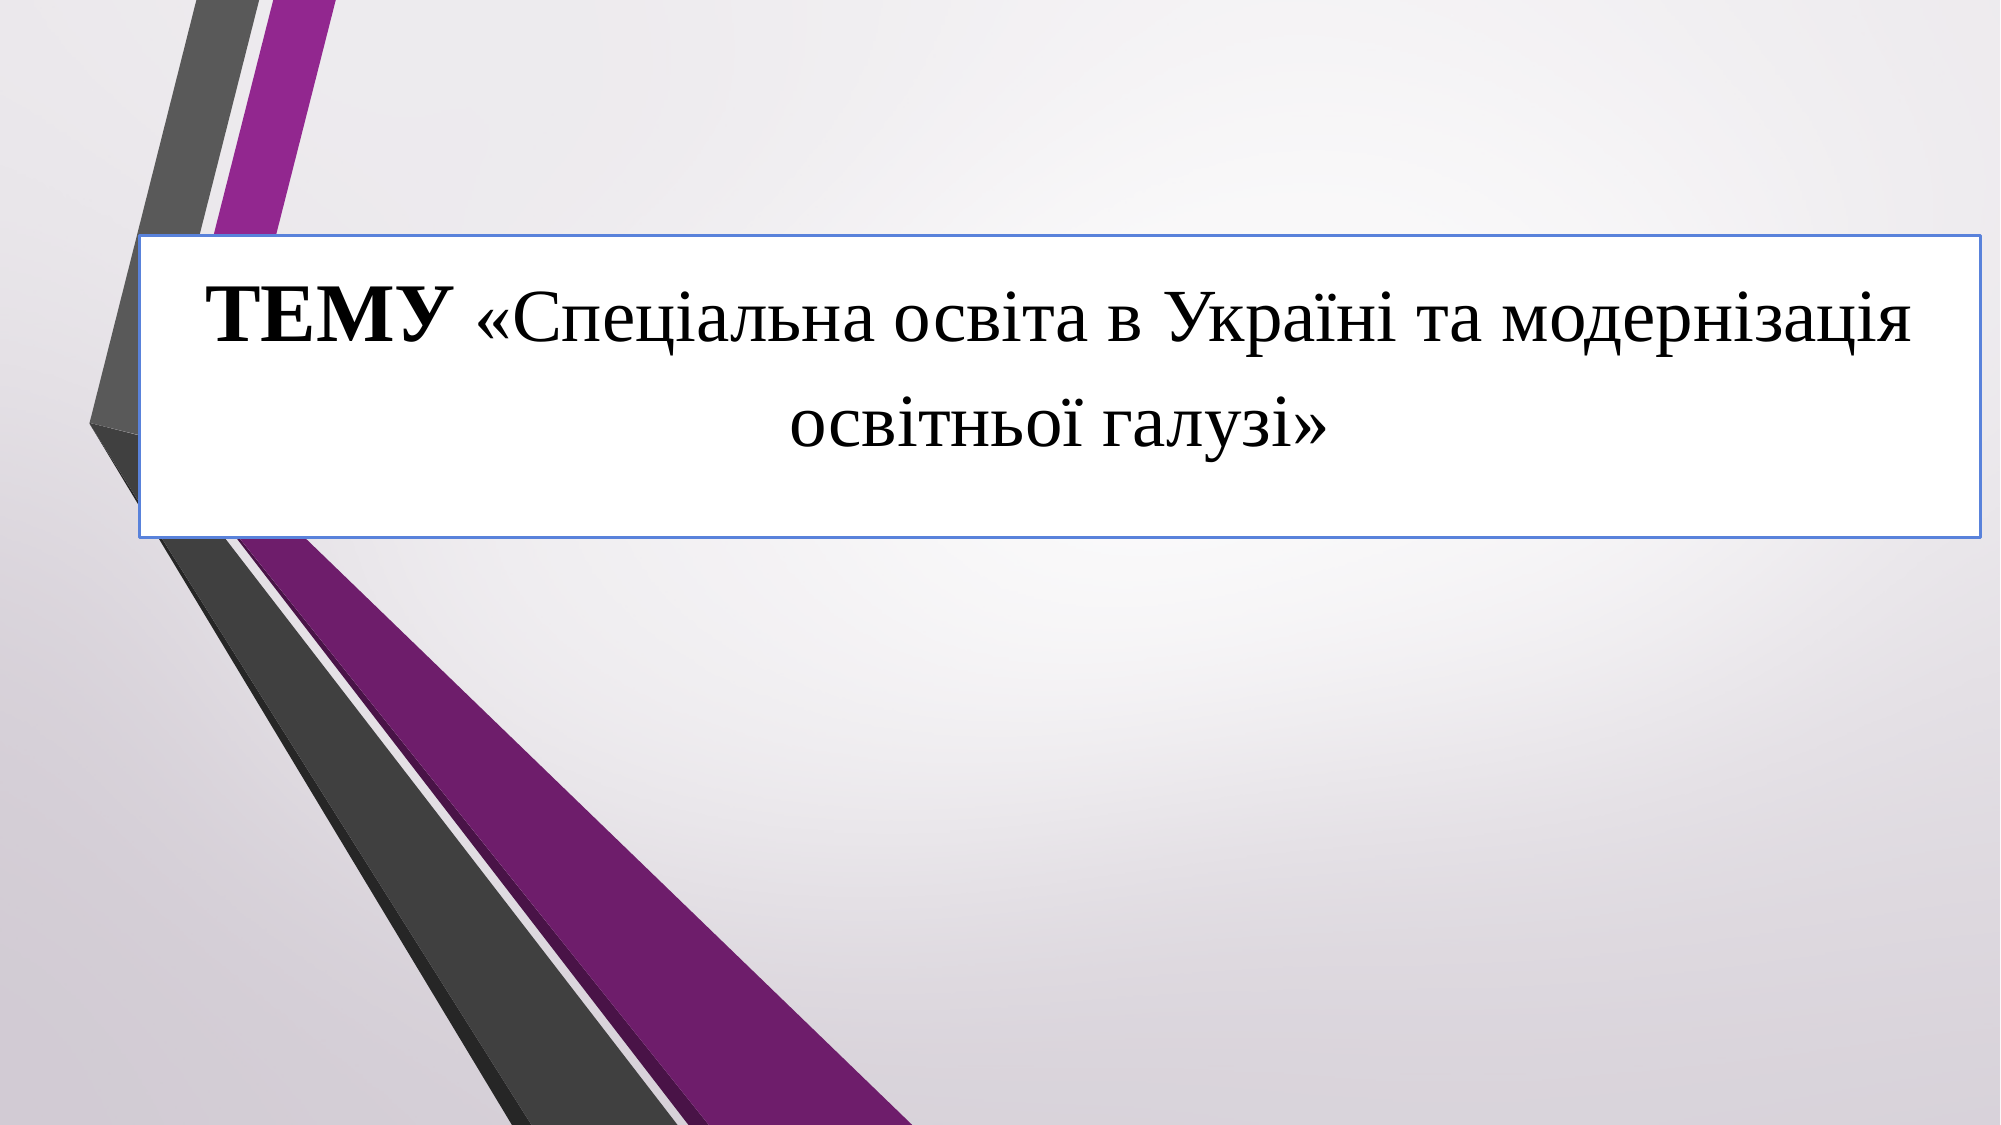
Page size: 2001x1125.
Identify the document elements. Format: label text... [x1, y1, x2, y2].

text_box ТЕМУ «Спеціальна освіта в Україні та модернізація освітньої галузі» [138, 234, 1982, 539]
